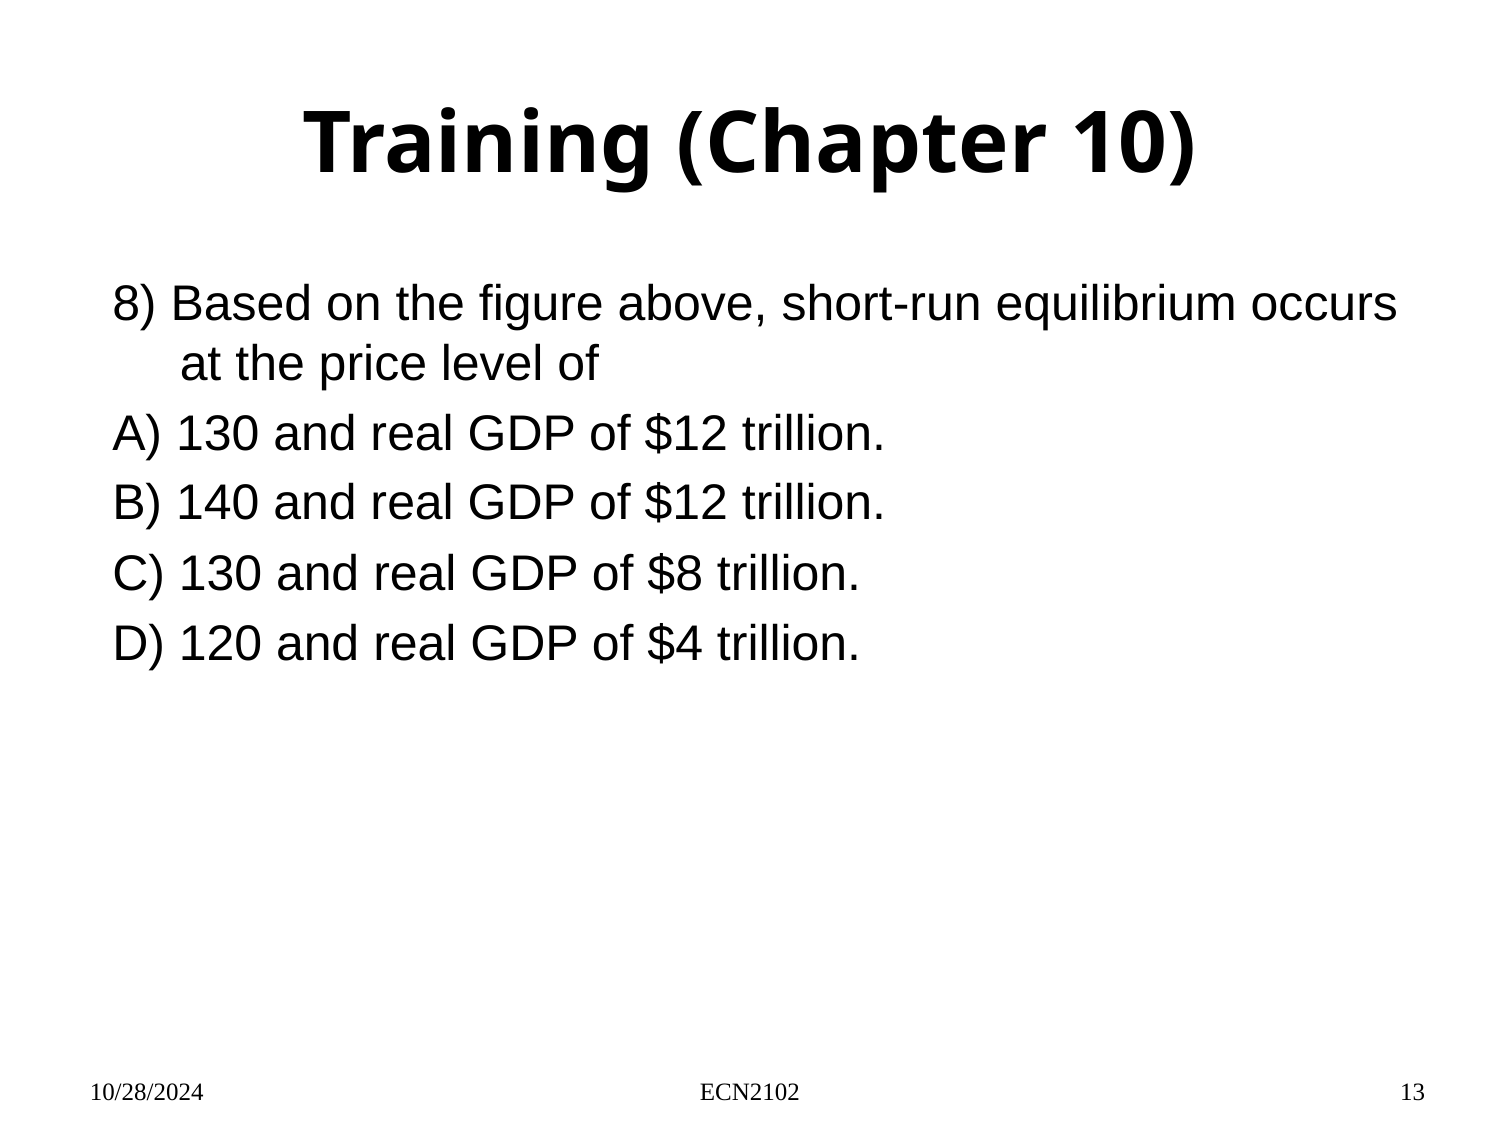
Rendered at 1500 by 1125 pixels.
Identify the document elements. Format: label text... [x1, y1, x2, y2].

slide_number 13 [1299, 1052, 1425, 1113]
title Training (Chapter 10) [75, 45, 1425, 233]
footer ECN2102 [512, 1052, 988, 1113]
list 8) Based on the figure above, short-run equilibrium occurs at the price level of A) 130 and real GDP of $12 trillion. B) 140 and real GDP of $12 trillion. C) 130 and real GDP of $8 trillion. D) 120 and real GDP of $4 trillion. [75, 262, 1425, 1035]
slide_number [75, 1052, 425, 1113]
